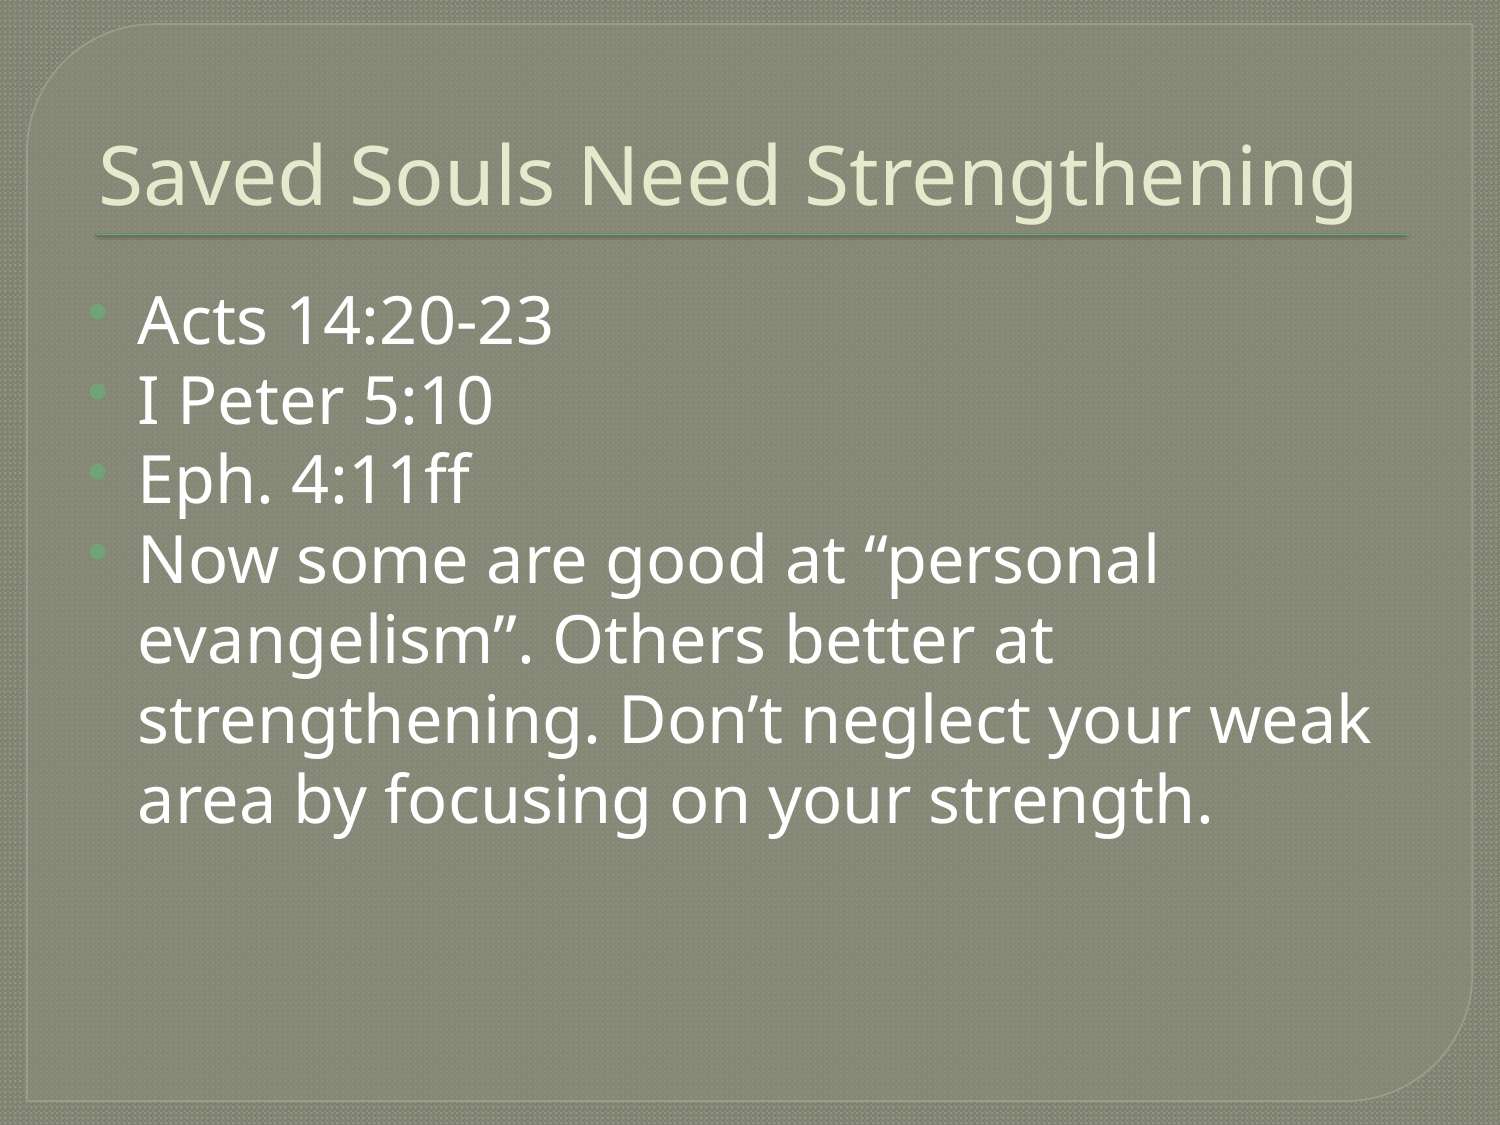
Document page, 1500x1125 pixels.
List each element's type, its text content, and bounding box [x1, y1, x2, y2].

title Saved Souls Need Strengthening [75, 41, 1425, 230]
list Acts 14:20-23 I Peter 5:10 Eph. 4:11ff Now some are good at “personal evangelism”. Others better at strengthening. Don’t neglect your weak area by focusing on your strength. [75, 270, 1425, 1013]
